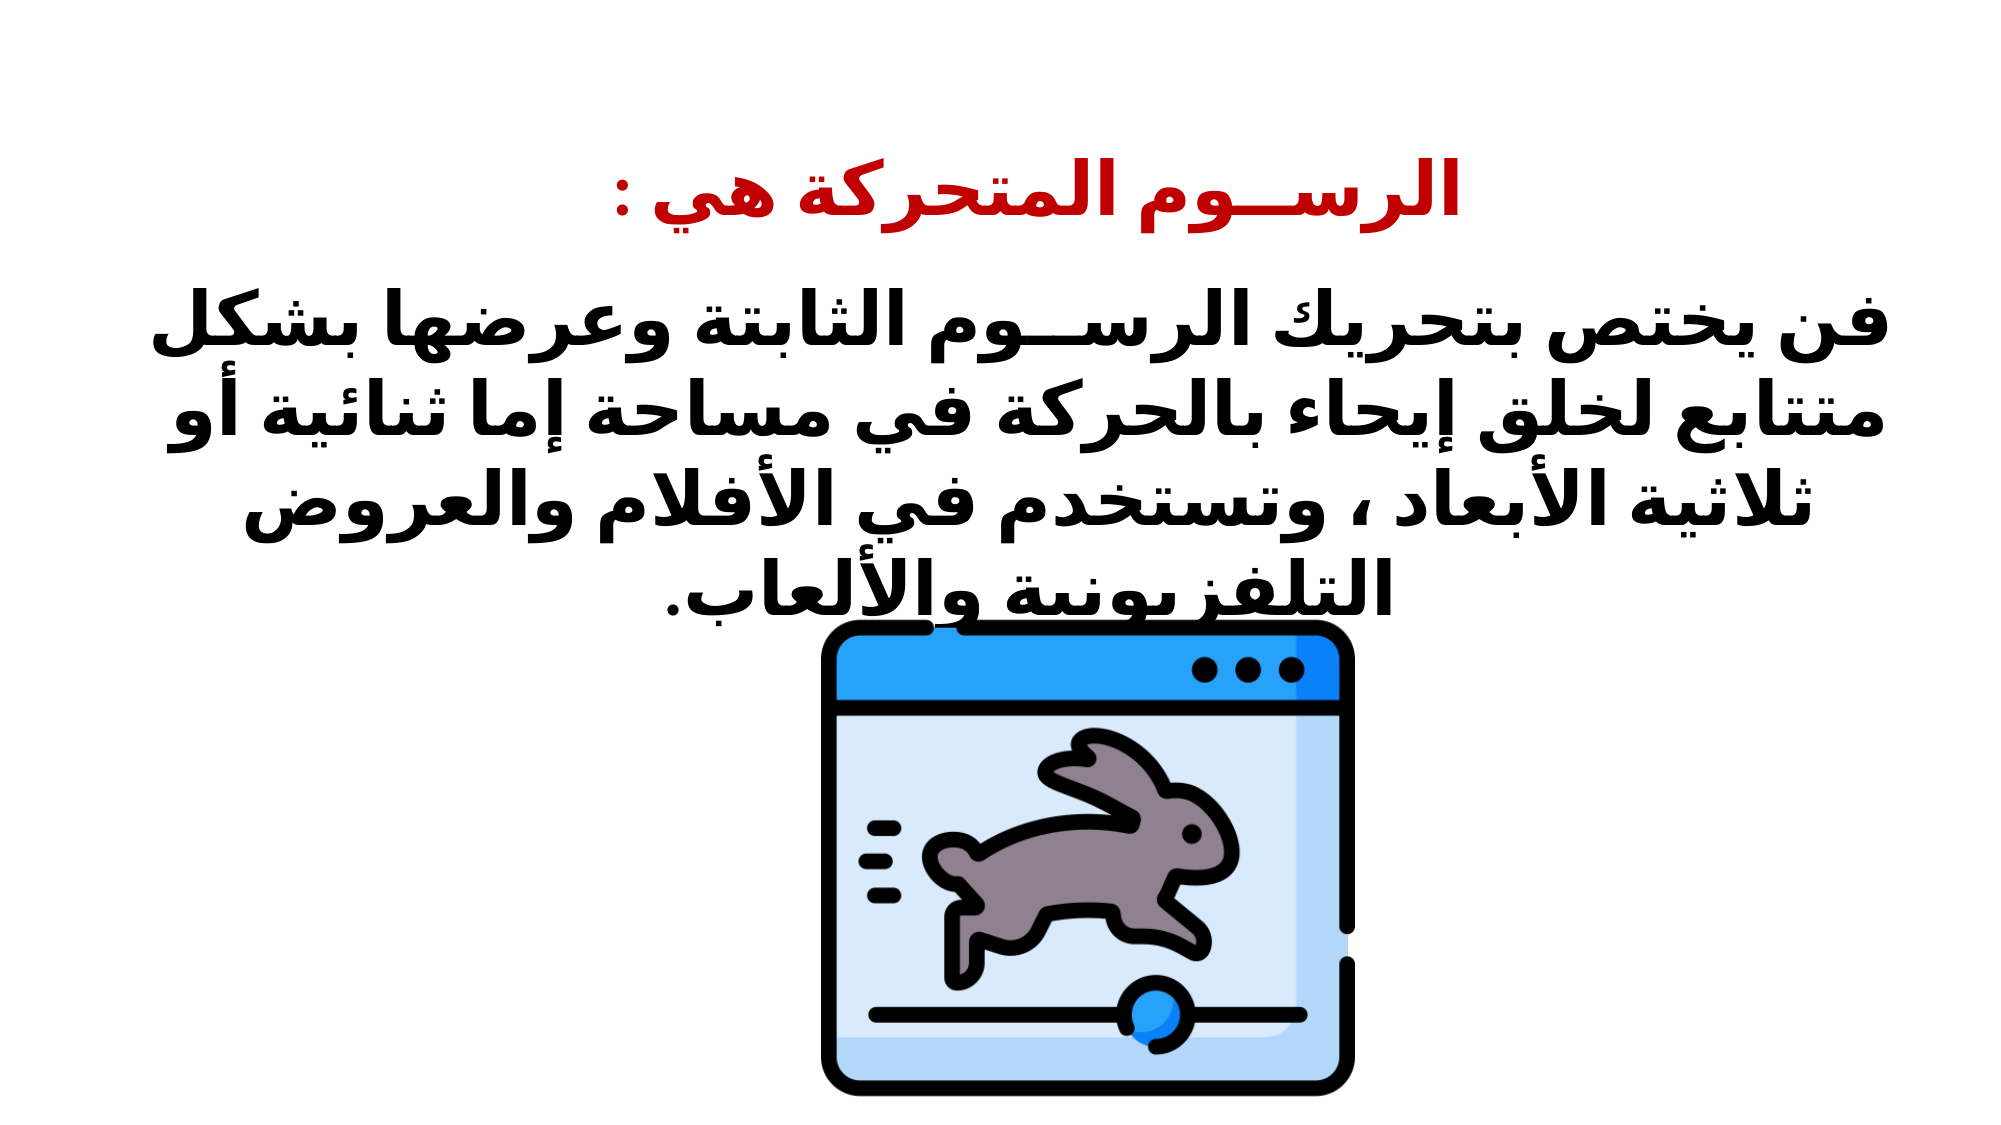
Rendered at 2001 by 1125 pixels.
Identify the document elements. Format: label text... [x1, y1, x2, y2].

picture [821, 591, 1355, 1125]
text_box الرســوم المتحركة هي : فن يختص بتحريك الرســوم الثابتة وعرضها بشكل متتابع لخلق إيحاء بالحركة في مساحة إما ثنائية أو ثلاثية الأبعاد ، وتستخدم في الأفلام والعروض التلفزيونية والألعاب. [115, 133, 1946, 638]
